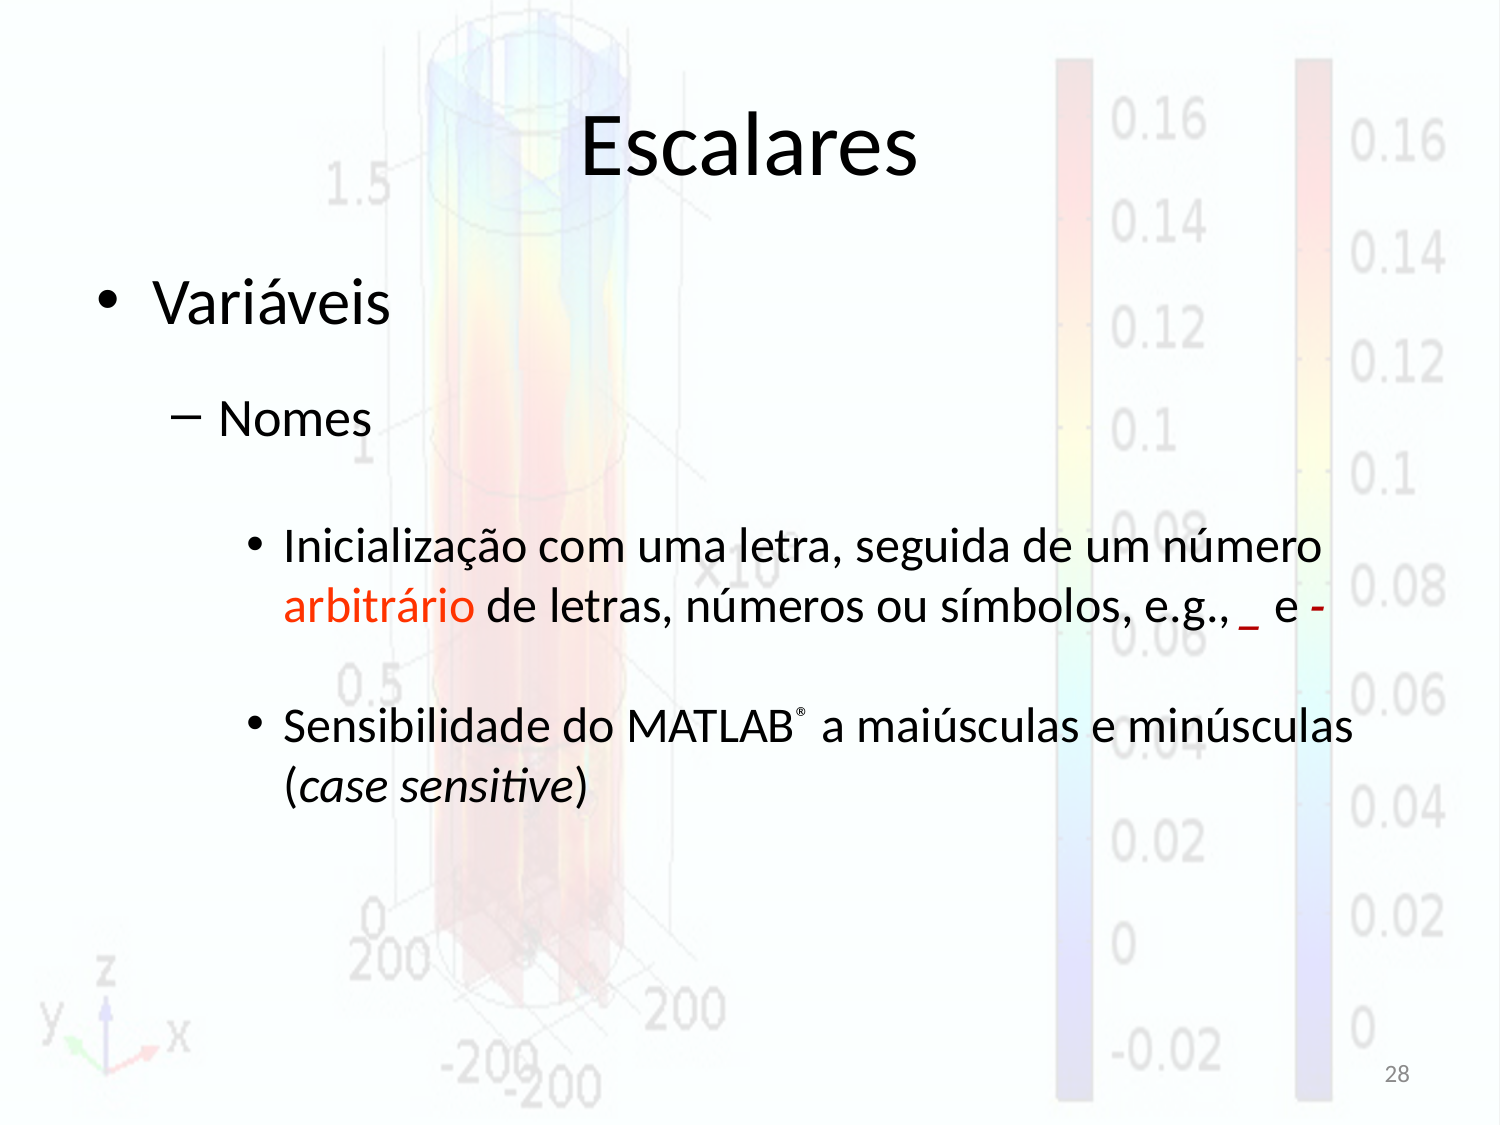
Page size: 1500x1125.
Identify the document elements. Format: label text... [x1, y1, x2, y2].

title Escalares [75, 45, 1425, 233]
list Variáveis Nomes Inicialização com uma letra, seguida de um número arbitrário de letras, números ou símbolos, e.g., _ e - Sensibilidade do MATLAB® a maiúsculas e minúsculas (case sensitive) [81, 250, 1419, 958]
slide_number 28 [1074, 1042, 1425, 1103]
